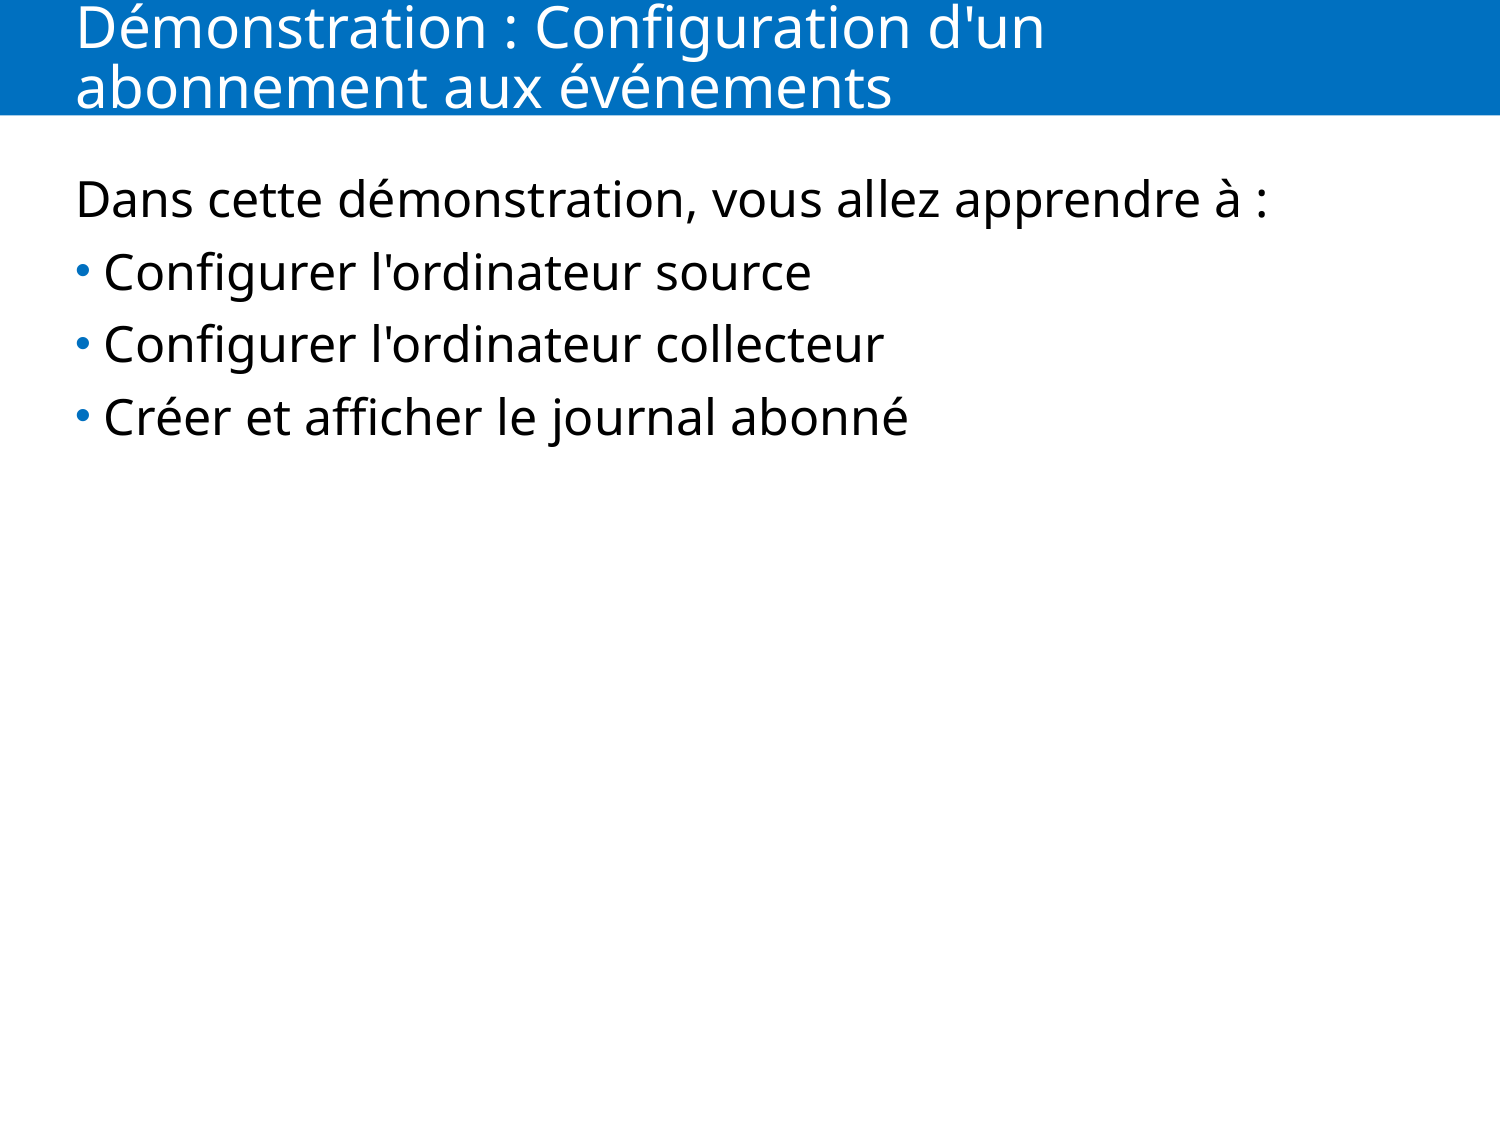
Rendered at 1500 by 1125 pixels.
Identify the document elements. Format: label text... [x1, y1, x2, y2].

text_box Dans cette démonstration, vous allez apprendre à : Configurer l'ordinateur source Configurer l'ordinateur collecteur Créer et afficher le journal abonné [75, 167, 1408, 1012]
title Démonstration : Configuration d'un abonnement aux événements [75, 0, 1351, 122]
